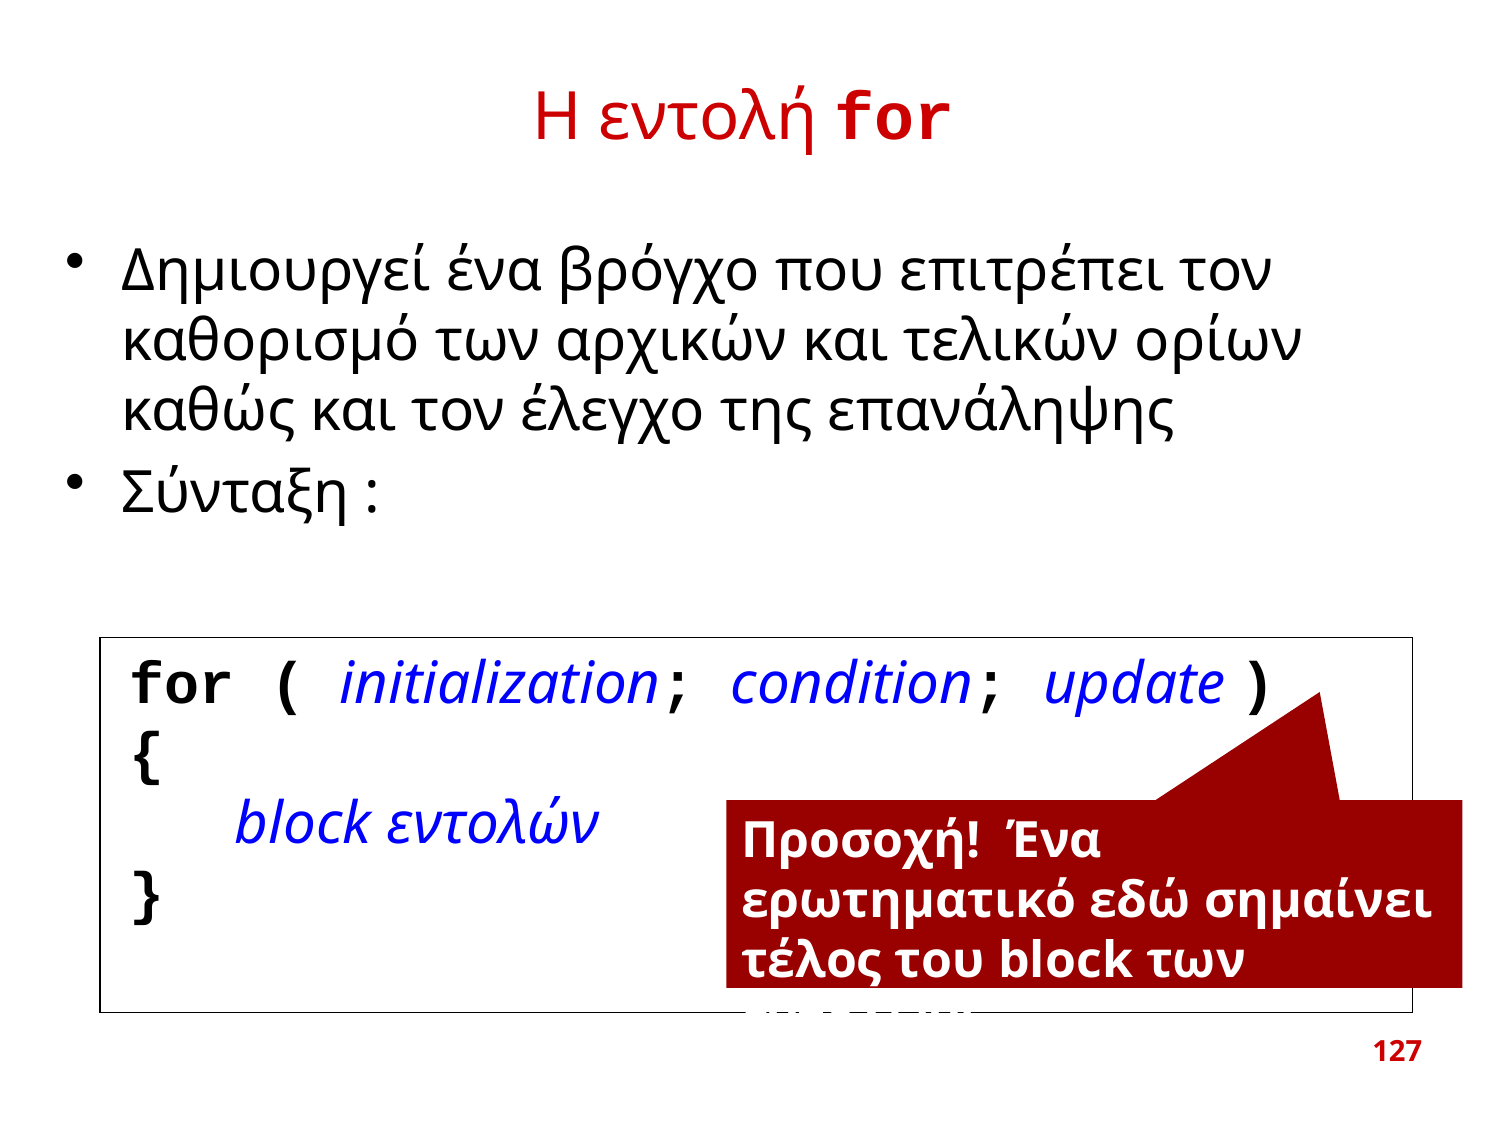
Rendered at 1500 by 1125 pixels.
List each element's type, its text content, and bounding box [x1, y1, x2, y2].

title Η εντολή for [50, 50, 1438, 175]
text_box Προσοχή! Ένα ερωτηματικό εδώ σημαίνει τέλος του block των εντολών! [726, 692, 1463, 988]
text_box for ( initialization; condition; update ) { block εντολών } [99, 637, 1413, 1013]
list Δημιουργεί ένα βρόγχο που επιτρέπει τον καθορισμό των αρχικών και τελικών ορίων καθώς και τον έλεγχο της επανάληψης Σύνταξη : [50, 224, 1450, 1000]
slide_number 127 [1250, 1025, 1438, 1100]
